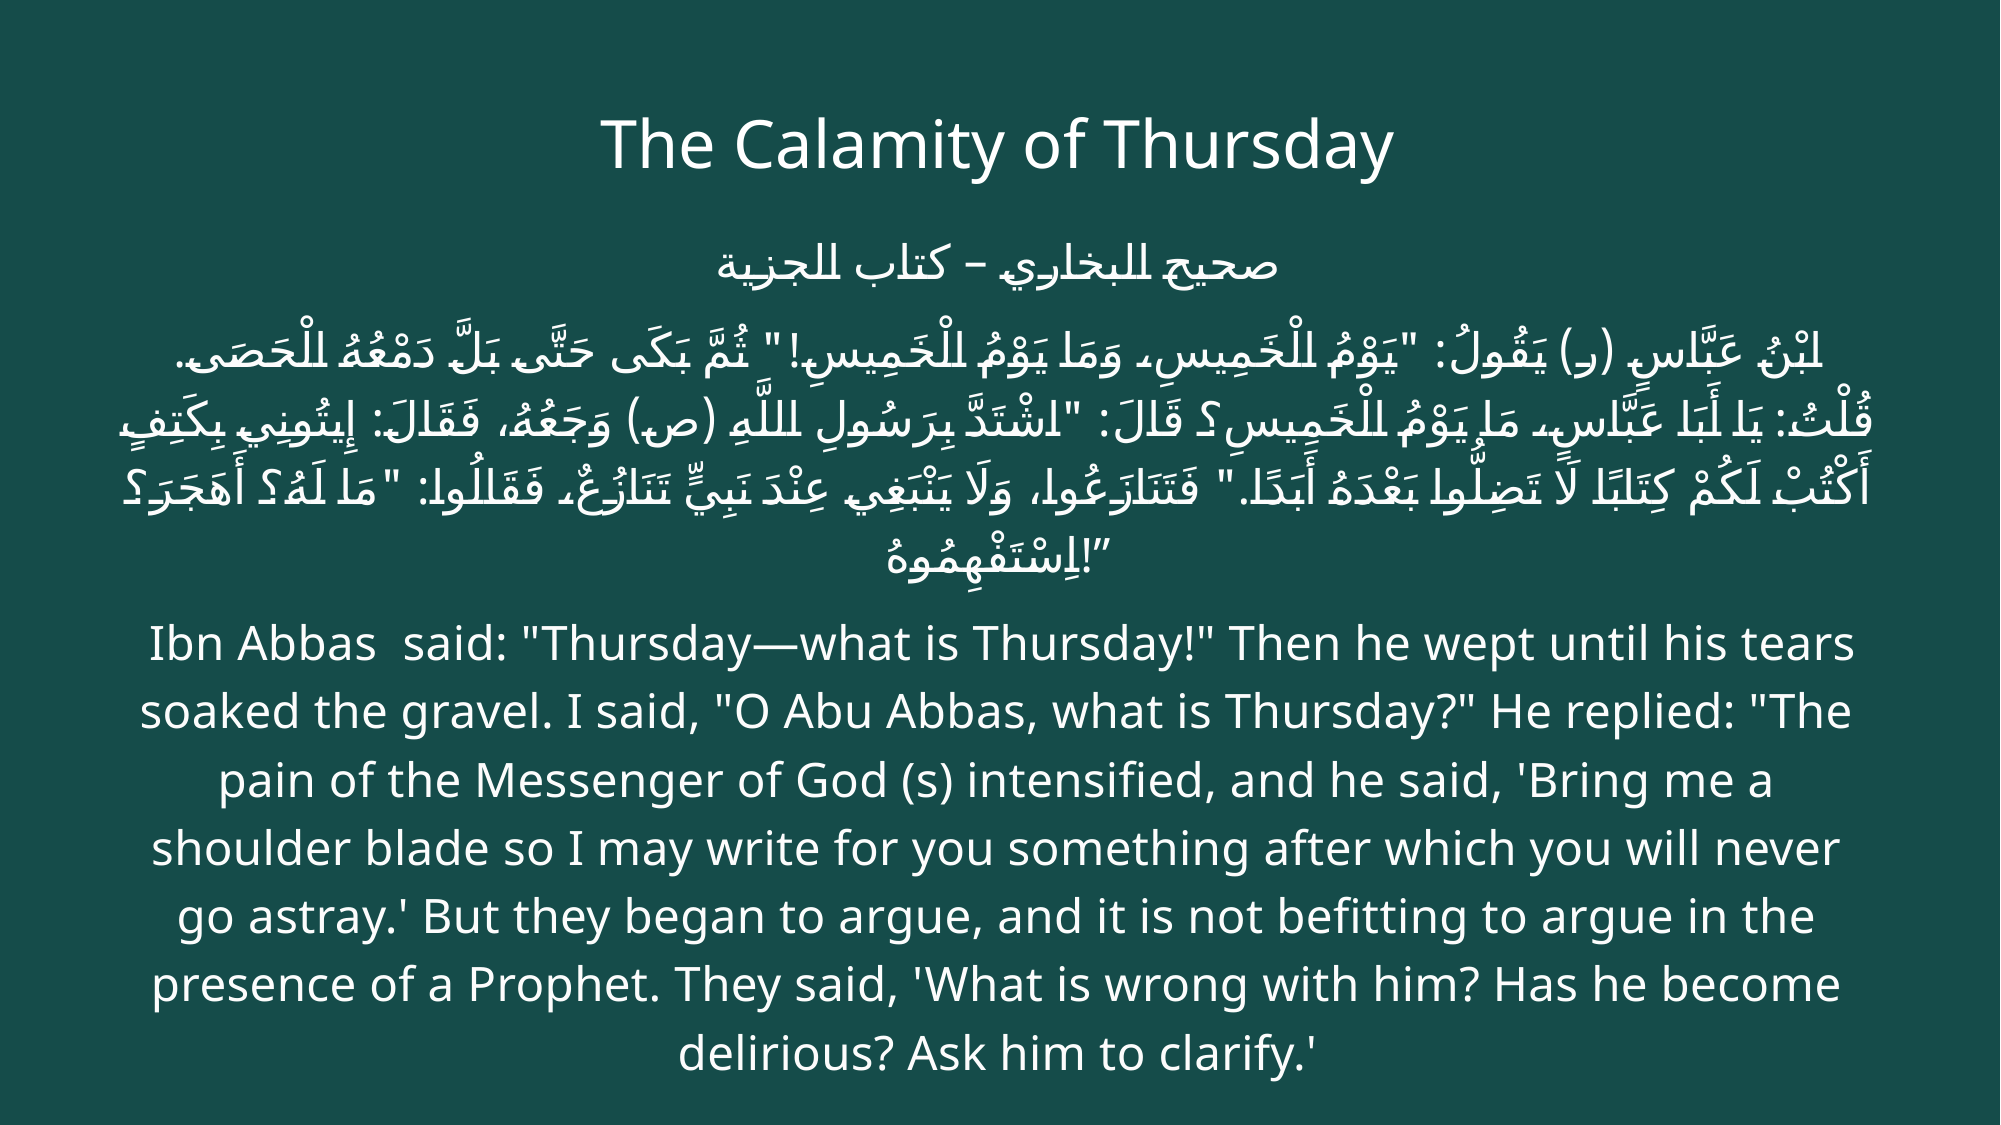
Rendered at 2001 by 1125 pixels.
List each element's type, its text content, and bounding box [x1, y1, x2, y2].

list صحيح البخاري – كتاب الجزية ابْنُ عَبَّاسٍ ‏(ر) ‏يَقُولُ: ‏"يَوْمُ الْخَمِيسِ، وَمَا يَوْمُ الْخَمِيسِ!" ثُمَّ بَكَى حَتَّى بَلَّ دَمْعُهُ الْحَصَى. قُلْتُ: يَا ‏أَبَا عَبَّاسٍ، ‏مَا يَوْمُ الْخَمِيسِ؟ قَالَ: ‏"اشْتَدَّ بِرَسُولِ اللَّهِ ‏(ص) ‏وَجَعُهُ، فَقَالَ: ‏إِيتُونِي بِكَتِفٍ أَكْتُبْ لَكُمْ كِتَابًا لَا تَضِلُّوا بَعْدَهُ أَبَدًا." فَتَنَازَعُوا، وَلَا يَنْبَغِي عِنْدَ نَبِيٍّ تَنَازُعٌ، فَقَالُوا: "مَا لَهُ؟ أَهَجَرَ؟ اِسْتَفْهِمُوهُ!” Ibn Abbas said: "Thursday—what is Thursday!" Then he wept until his tears soaked the gravel. I said, "O Abu Abbas, what is Thursday?" He replied: "The pain of the Messenger of God (s) intensified, and he said, 'Bring me a shoulder blade so I may write for you something after which you will never go astray.' But they began to argue, and it is not befitting to argue in the presence of a Prophet. They said, 'What is wrong with him? Has he become delirious? Ask him to clarify.' [118, 220, 1878, 1090]
title The Calamity of Thursday [118, 101, 1878, 220]
